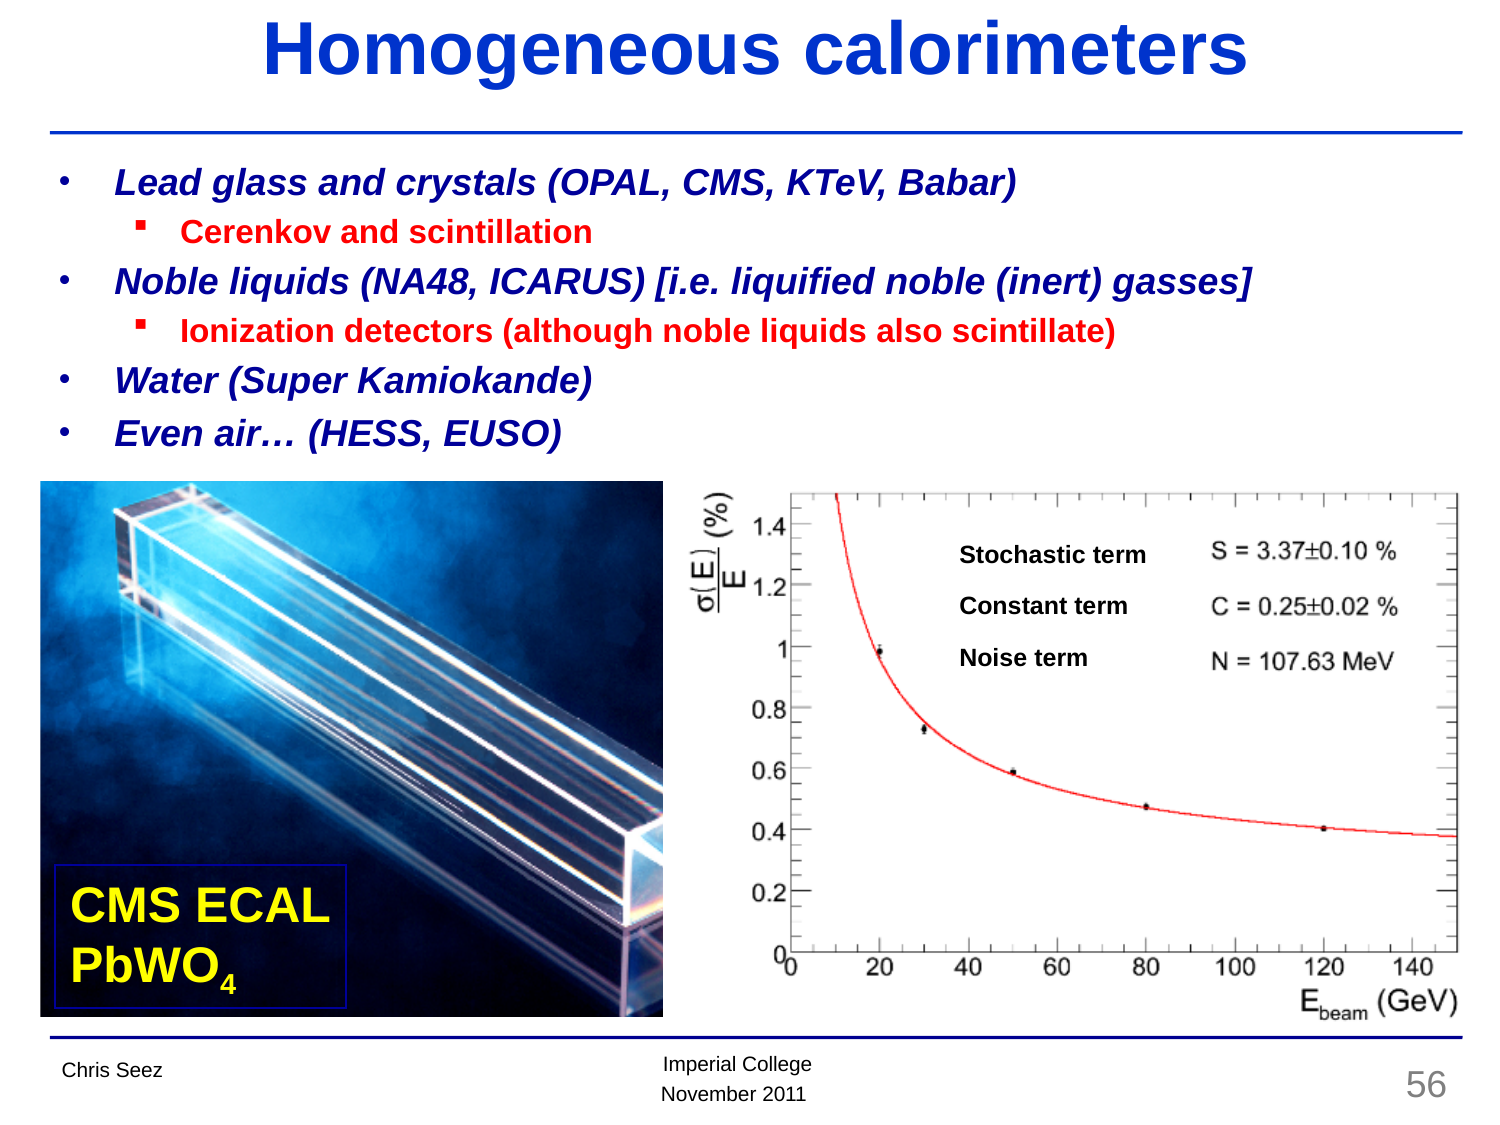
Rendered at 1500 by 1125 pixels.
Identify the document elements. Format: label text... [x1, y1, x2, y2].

list Lead glass and crystals (OPAL, CMS, KTeV, Babar) Cerenkov and scintillation Noble liquids (NA48, ICARUS) [i.e. liquified noble (inert) gasses] Ionization detectors (although noble liquids also scintillate) Water (Super Kamiokande) Even air… (HESS, EUSO) [42, 150, 1456, 474]
footer Imperial College [499, 1044, 976, 1083]
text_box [663, 459, 1500, 1031]
title Homogeneous calorimeters [49, 16, 1463, 132]
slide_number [577, 1083, 891, 1110]
slide_number 56 [1149, 1044, 1463, 1120]
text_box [40, 480, 658, 1017]
